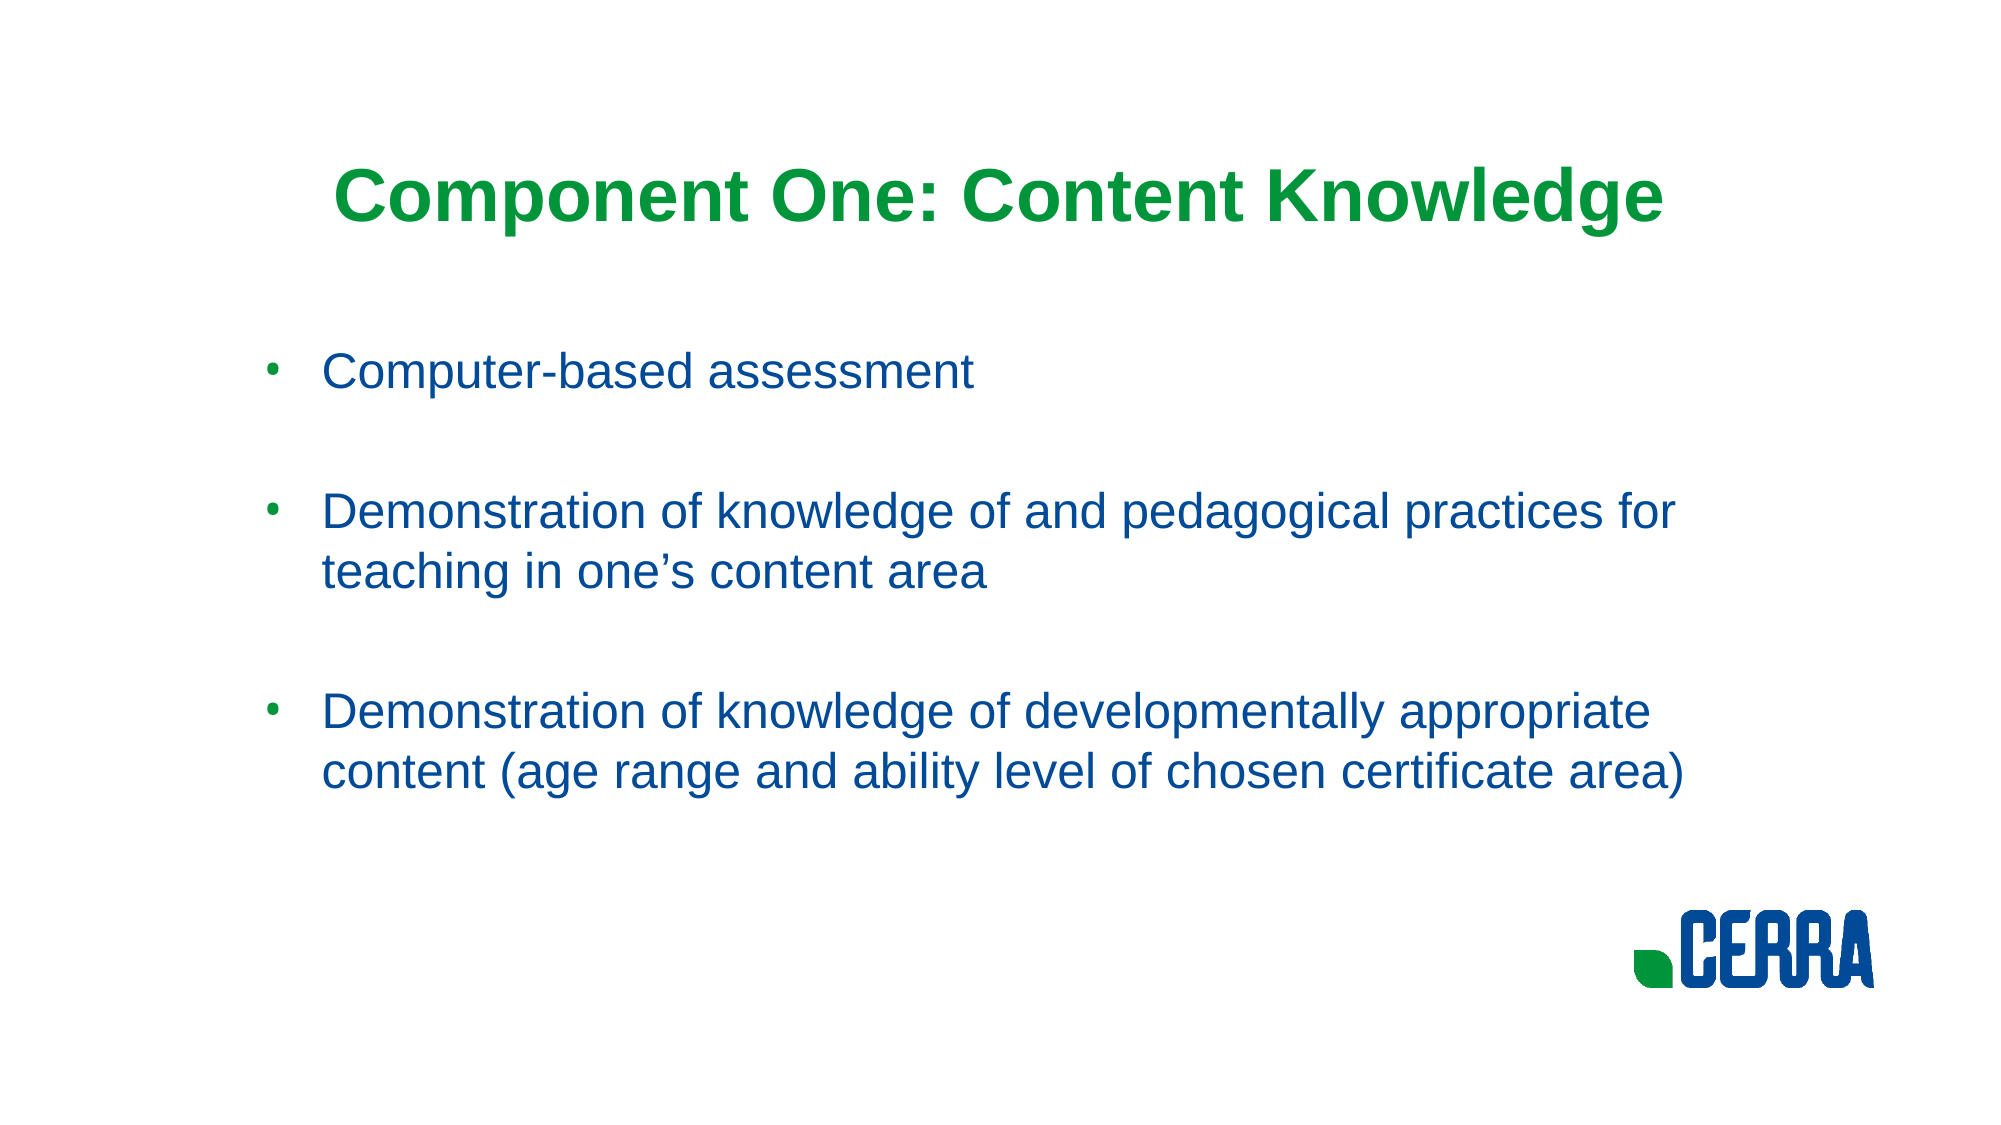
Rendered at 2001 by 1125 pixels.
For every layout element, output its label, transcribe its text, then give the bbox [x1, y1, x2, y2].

picture [1752, 910, 1874, 988]
list Computer-based assessment Demonstration of knowledge of and pedagogical practices for teaching in one’s content area Demonstration of knowledge of developmentally appropriate content (age range and ability level of chosen certificate area) [248, 330, 1752, 988]
title Component One: Content Knowledge [125, 137, 1875, 243]
